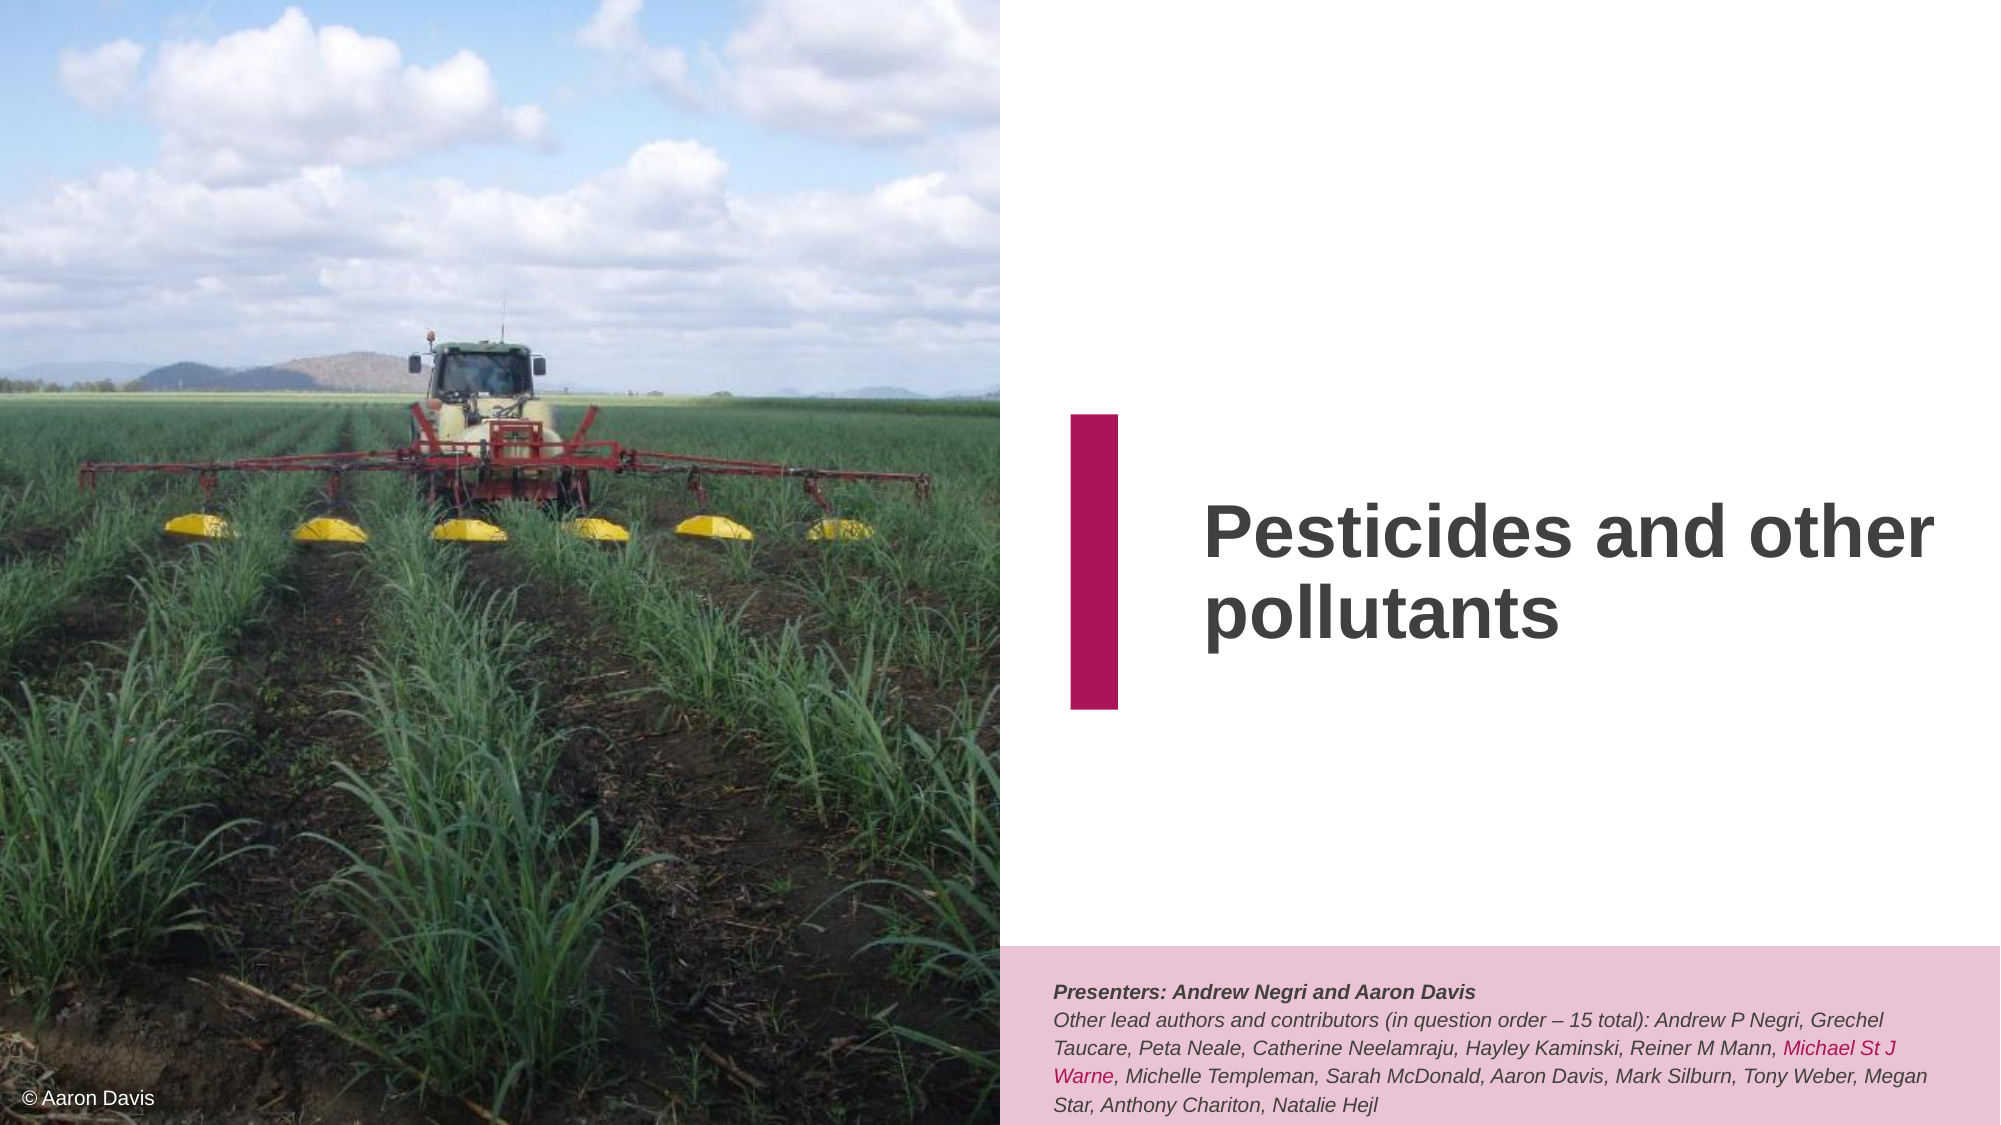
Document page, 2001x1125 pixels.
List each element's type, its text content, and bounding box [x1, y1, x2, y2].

picture [0, 0, 1001, 1125]
text_box [1069, 413, 1119, 711]
text_box [1001, 944, 2000, 1125]
text_box Presenters: Andrew Negri and Aaron Davis Other lead authors and contributors (in question order – 15 total): Andrew P Negri, Grechel Taucare, Peta Neale, Catherine Neelamraju, Hayley Kaminski, Reiner M Mann, Michael St J Warne, Michelle Templeman, Sarah McDonald, Aaron Davis, Mark Silburn, Tony Weber, Megan Star, Anthony Chariton, Natalie Hejl [1038, 968, 1962, 1124]
title Pesticides and other pollutants [1188, 463, 1982, 662]
